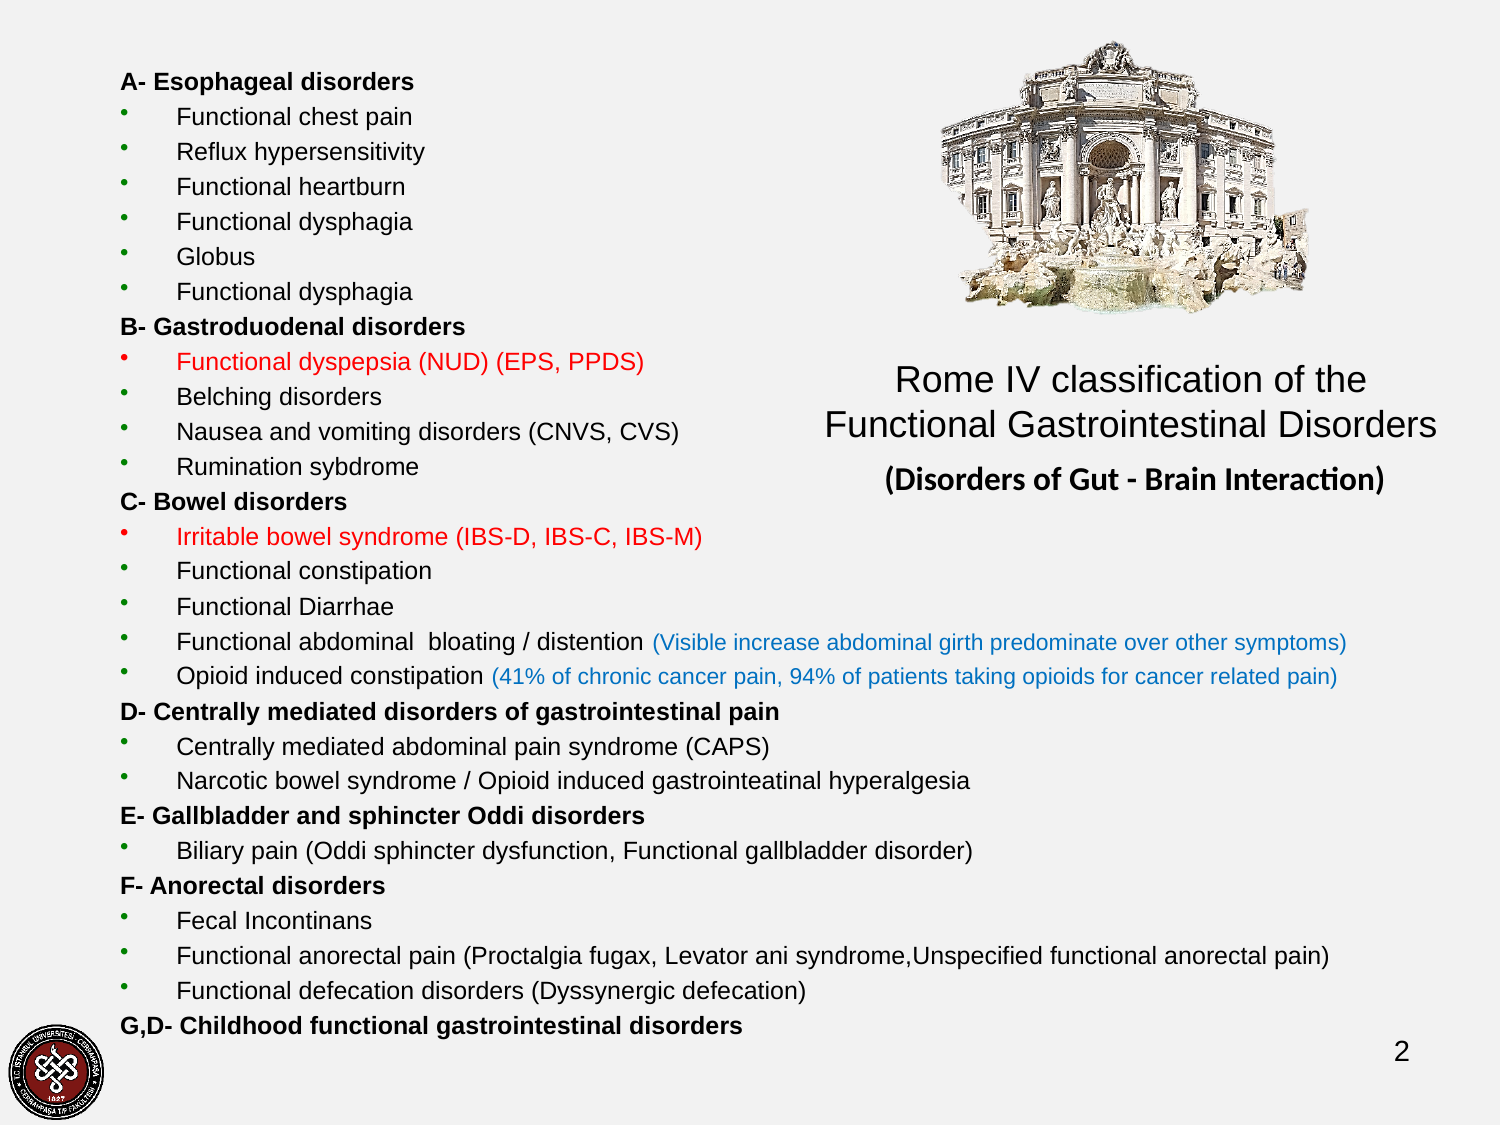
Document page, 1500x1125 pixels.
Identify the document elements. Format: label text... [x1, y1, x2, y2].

list A- Esophageal disorders Functional chest pain Reflux hypersensitivity Functional heartburn Functional dysphagia Globus Functional dysphagia B- Gastroduodenal disorders Functional dyspepsia (NUD) (EPS, PPDS) Belching disorders Nausea and vomiting disorders (CNVS, CVS) Rumination sybdrome C- Bowel disorders Irritable bowel syndrome (IBS-D, IBS-C, IBS-M) Functional constipation Functional Diarrhae Functional abdominal bloating / distention (Visible increase abdominal girth predominate over other symptoms) Opioid induced constipation (41% of chronic cancer pain, 94% of patients taking opioids for cancer related pain) D- Centrally mediated disorders of gastrointestinal pain Centrally mediated abdominal pain syndrome (CAPS) Narcotic bowel syndrome / Opioid induced gastrointeatinal hyperalgesia E- Gallbladder and sphincter Oddi disorders Biliary pain (Oddi sphincter dysfunction, Functional gallbladder disorder) F- Anorectal disorders Fecal Incontinans Functional anorectal pain (Proctalgia fugax, Levator ani syndrome,Unspecified functional anorectal pain) Functional defecation disorders (Dyssynergic defecation) G,D- Childhood functional gastrointestinal disorders [104, 58, 1455, 1099]
text_box (Disorders of Gut - Brain Interaction) [869, 449, 1416, 505]
slide_number 2 [1074, 1024, 1426, 1103]
text_box Rome IV classification of the Functional Gastrointestinal Disorders [799, 347, 1463, 453]
picture [862, 24, 1359, 349]
picture [5, 1022, 106, 1123]
